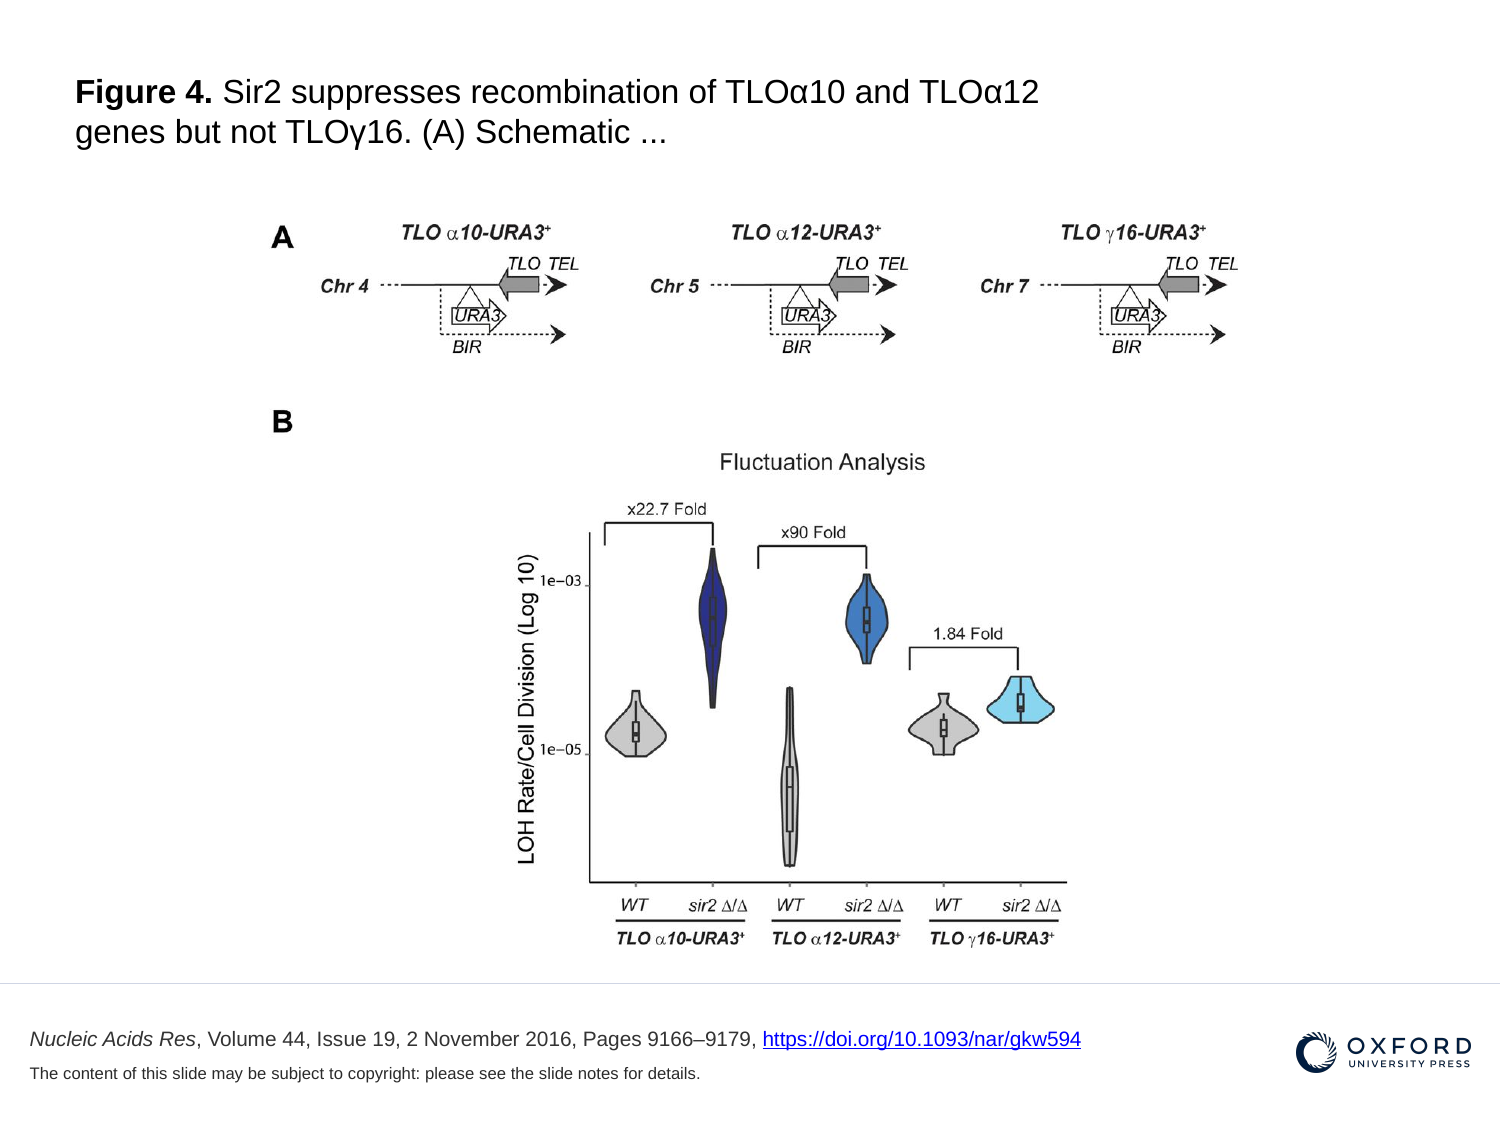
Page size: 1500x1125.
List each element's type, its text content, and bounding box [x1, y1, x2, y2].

footer Nucleic Acids Res, Volume 44, Issue 19, 2 November 2016, Pages 9166–9179, https://doi.org/10.1093/nar/gkw594 The content of this slide may be subject to copyright: please see the slide notes for details. [0, 983, 1260, 1125]
picture [1296, 1032, 1471, 1073]
picture [262, 224, 1238, 948]
title Figure 4. Sir2 suppresses recombination of TLOα10 and TLOα12 genes but not TLOγ16. (A) Schematic ... [75, 69, 1078, 171]
